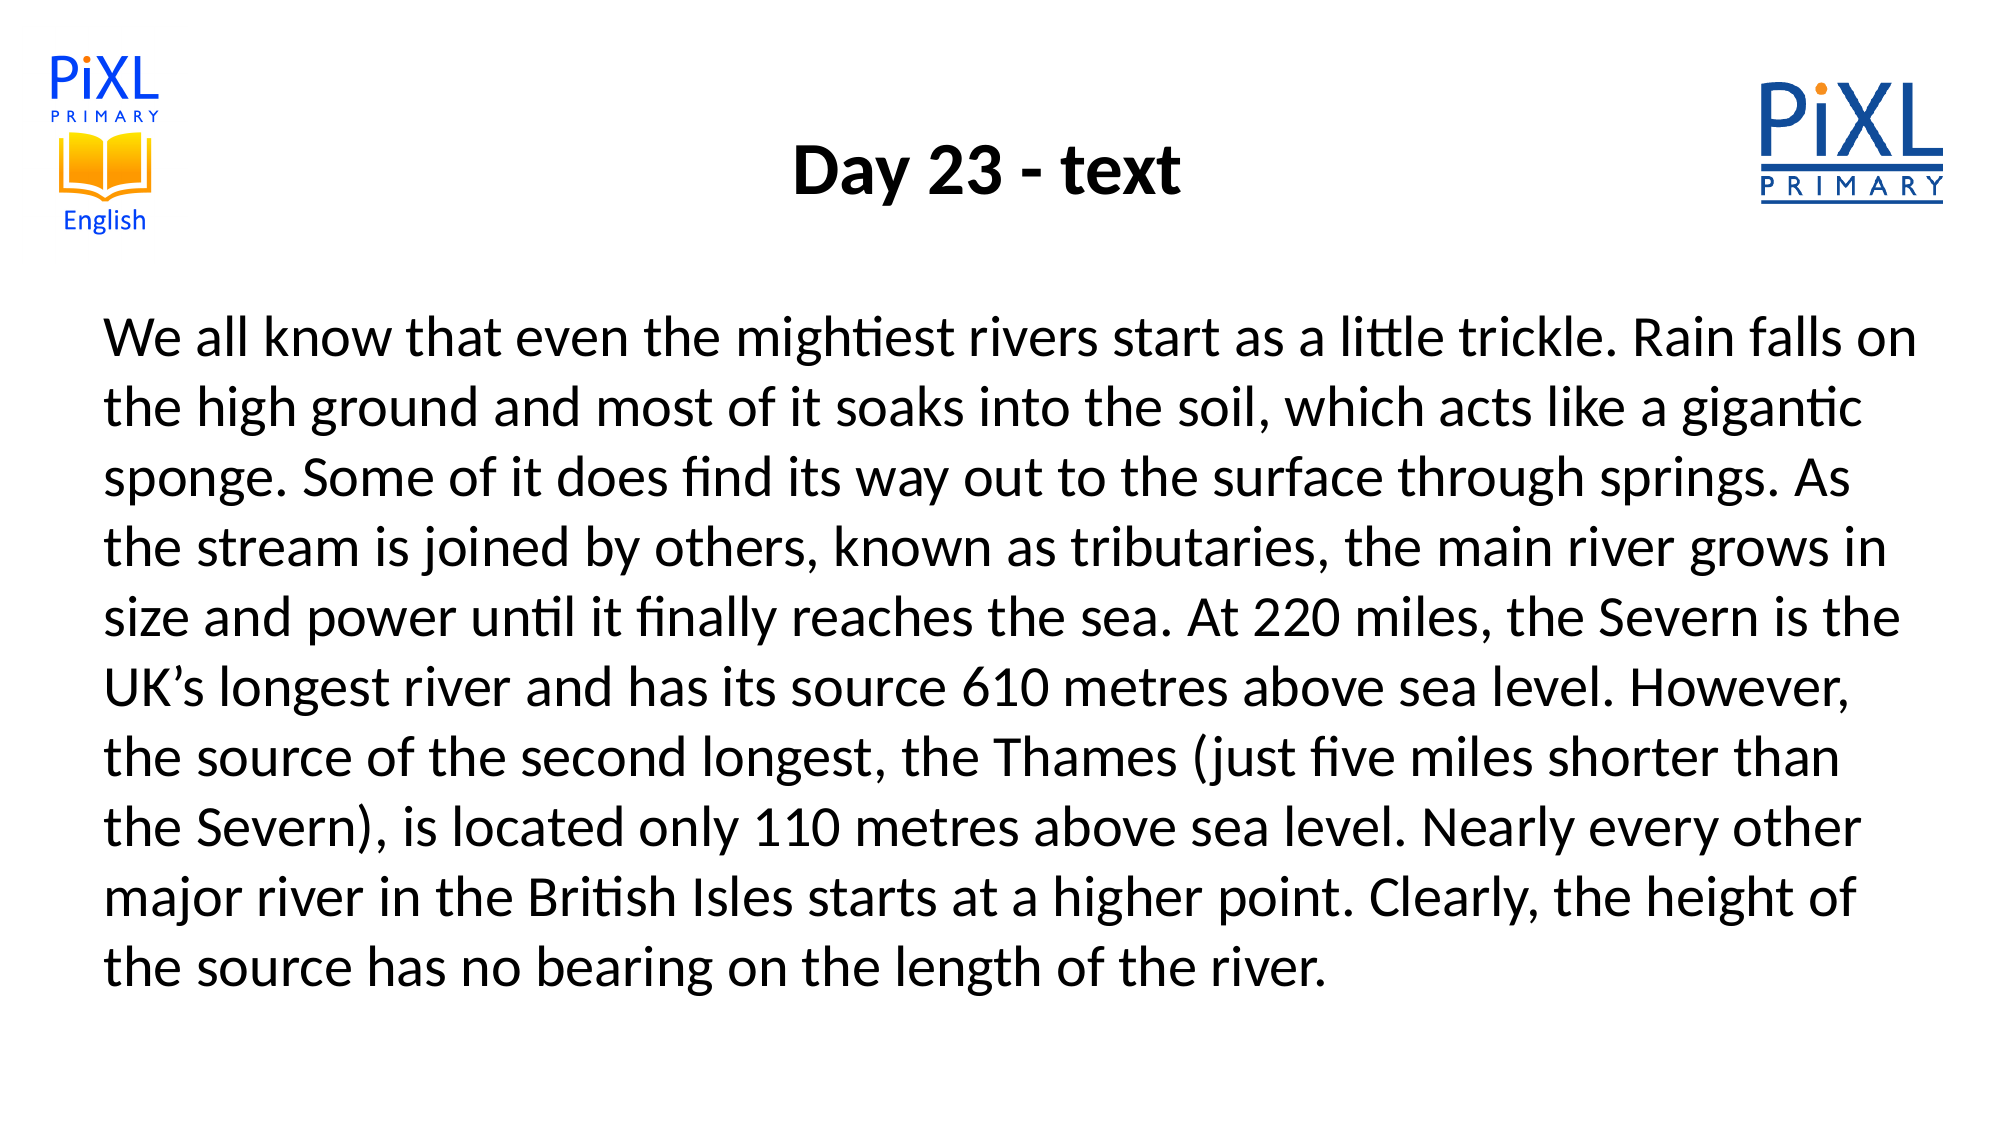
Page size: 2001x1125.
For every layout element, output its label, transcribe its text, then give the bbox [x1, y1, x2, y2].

picture [22, 26, 188, 264]
text_box We all know that even the mightiest rivers start as a little trickle. Rain falls on the high ground and most of it soaks into the soil, which acts like a gigantic sponge. Some of it does find its way out to the surface through springs. As the stream is joined by others, known as tributaries, the main river grows in size and power until it finally reaches the sea. At 220 miles, the Severn is the UK’s longest river and has its source 610 metres above sea level. However, the source of the second longest, the Thames (just five miles shorter than the Severn), is located only 110 metres above sea level. Nearly every other major river in the British Isles starts at a higher point. Clearly, the height of the source has no bearing on the length of the river. [89, 290, 1946, 1006]
text_box Day 23 - text [777, 112, 1198, 218]
picture [1761, 82, 1943, 204]
